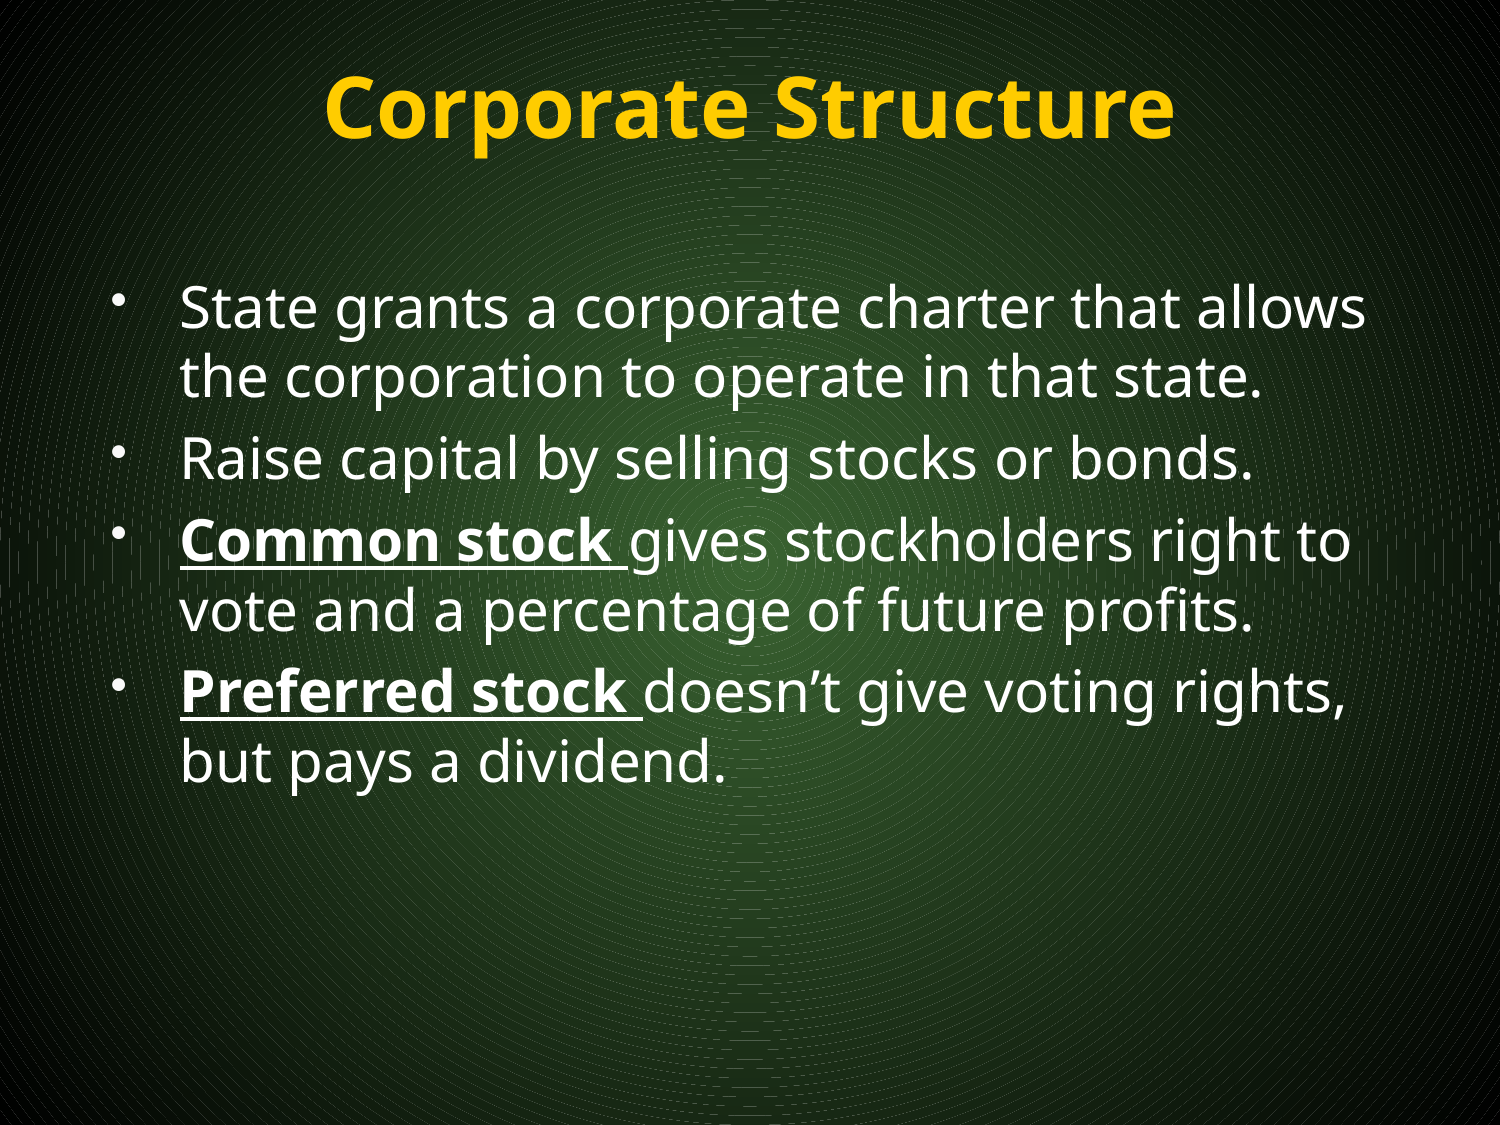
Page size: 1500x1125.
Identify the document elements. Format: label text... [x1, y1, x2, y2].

list State grants a corporate charter that allows the corporation to operate in that state. Raise capital by selling stocks or bonds. Common stock gives stockholders right to vote and a percentage of future profits. Preferred stock doesn’t give voting rights, but pays a dividend. [75, 262, 1425, 1035]
title Corporate Structure [75, 45, 1425, 233]
